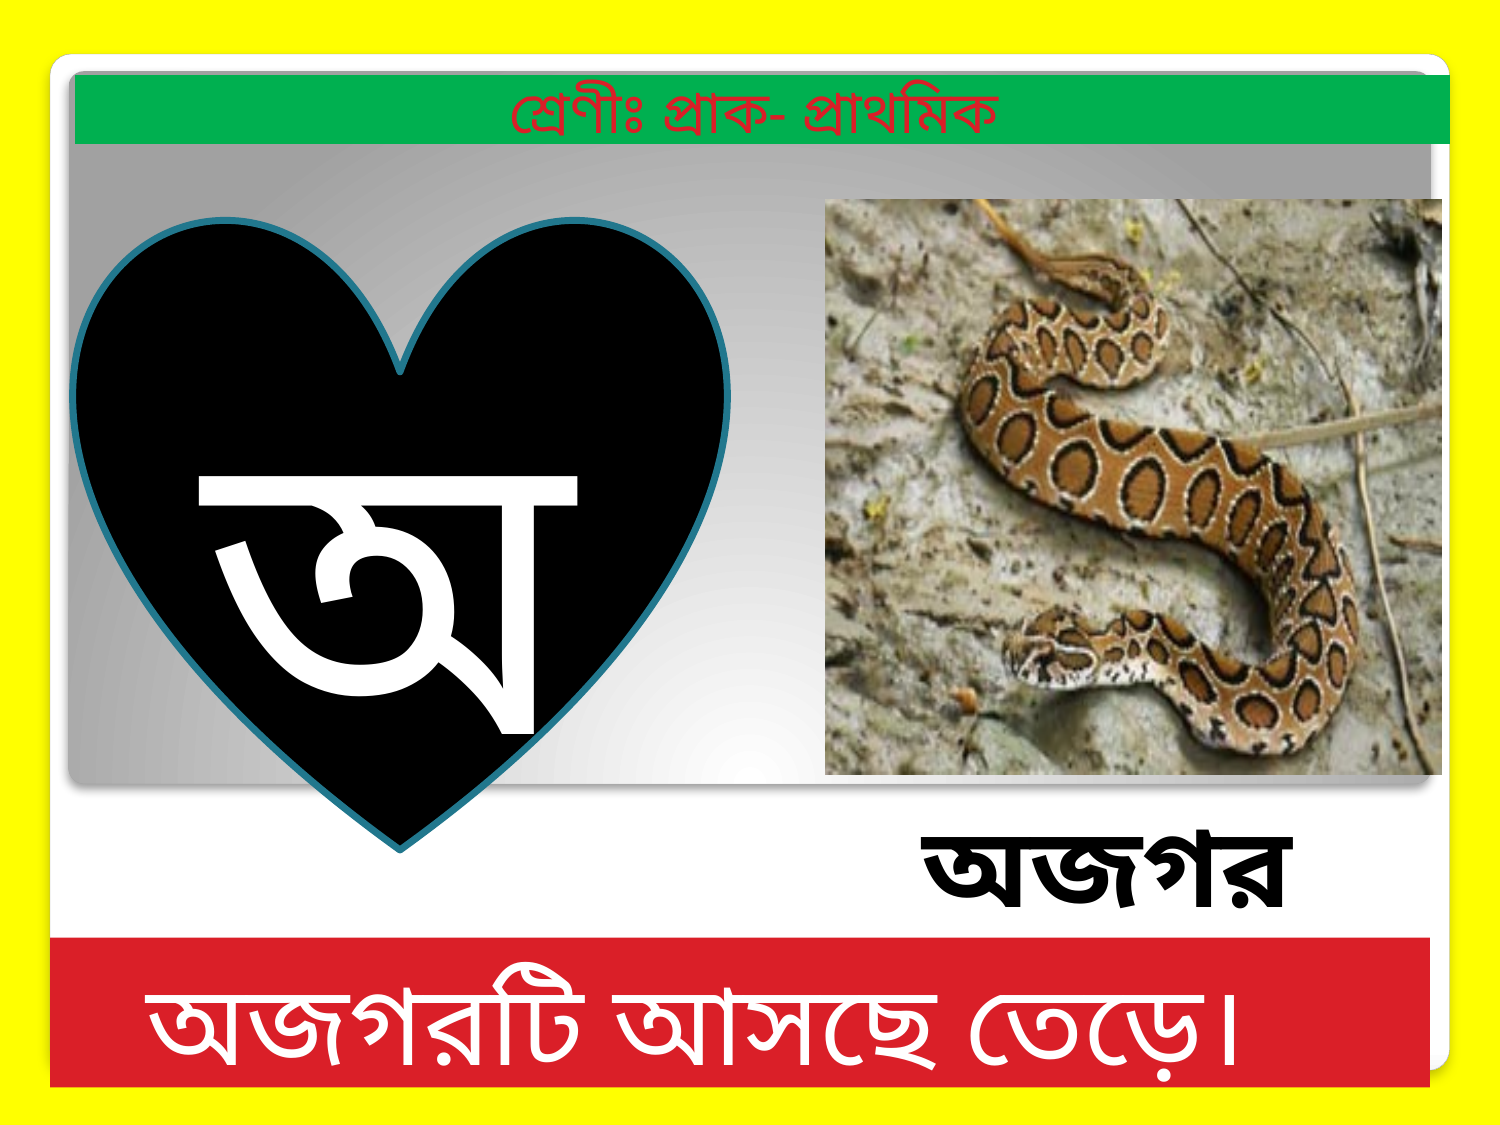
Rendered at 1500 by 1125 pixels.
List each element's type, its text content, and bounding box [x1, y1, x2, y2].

list শ্রেণীঃ প্রাক- প্রাথমিক [75, 75, 1450, 144]
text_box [74, 212, 726, 851]
text_box অজগর [837, 789, 1388, 938]
title অজগরটি আসছে তেড়ে। [50, 937, 1430, 1088]
picture [824, 199, 1442, 776]
